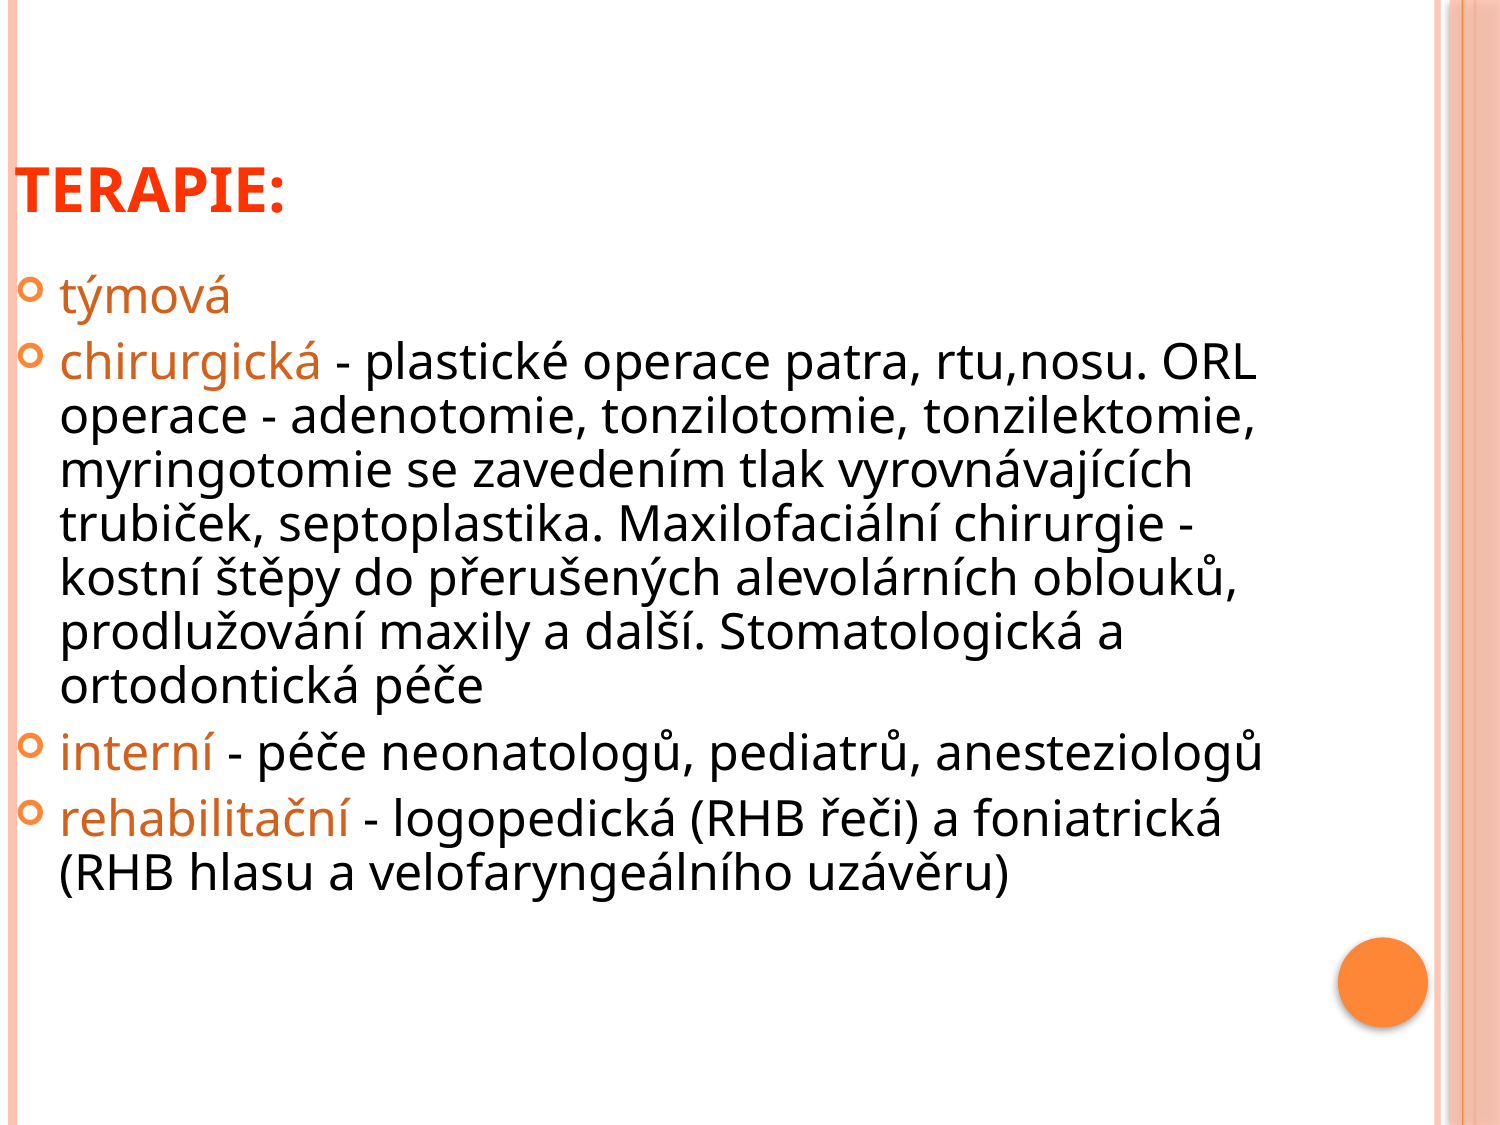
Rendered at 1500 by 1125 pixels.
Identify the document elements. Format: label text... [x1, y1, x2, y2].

title Terapie: [0, 45, 1350, 233]
list týmová chirurgická - plastické operace patra, rtu,nosu. ORL operace - adenotomie, tonzilotomie, tonzilektomie, myringotomie se zavedením tlak vyrovnávajících trubiček, septoplastika. Maxilofaciální chirurgie - kostní štěpy do přerušených alevolárních oblouků, prodlužování maxily a další. Stomatologická a ortodontická péče interní - péče neonatologů, pediatrů, anesteziologů rehabilitační - logopedická (RHB řeči) a foniatrická (RHB hlasu a velofaryngeálního uzávěru) [0, 262, 1350, 1005]
